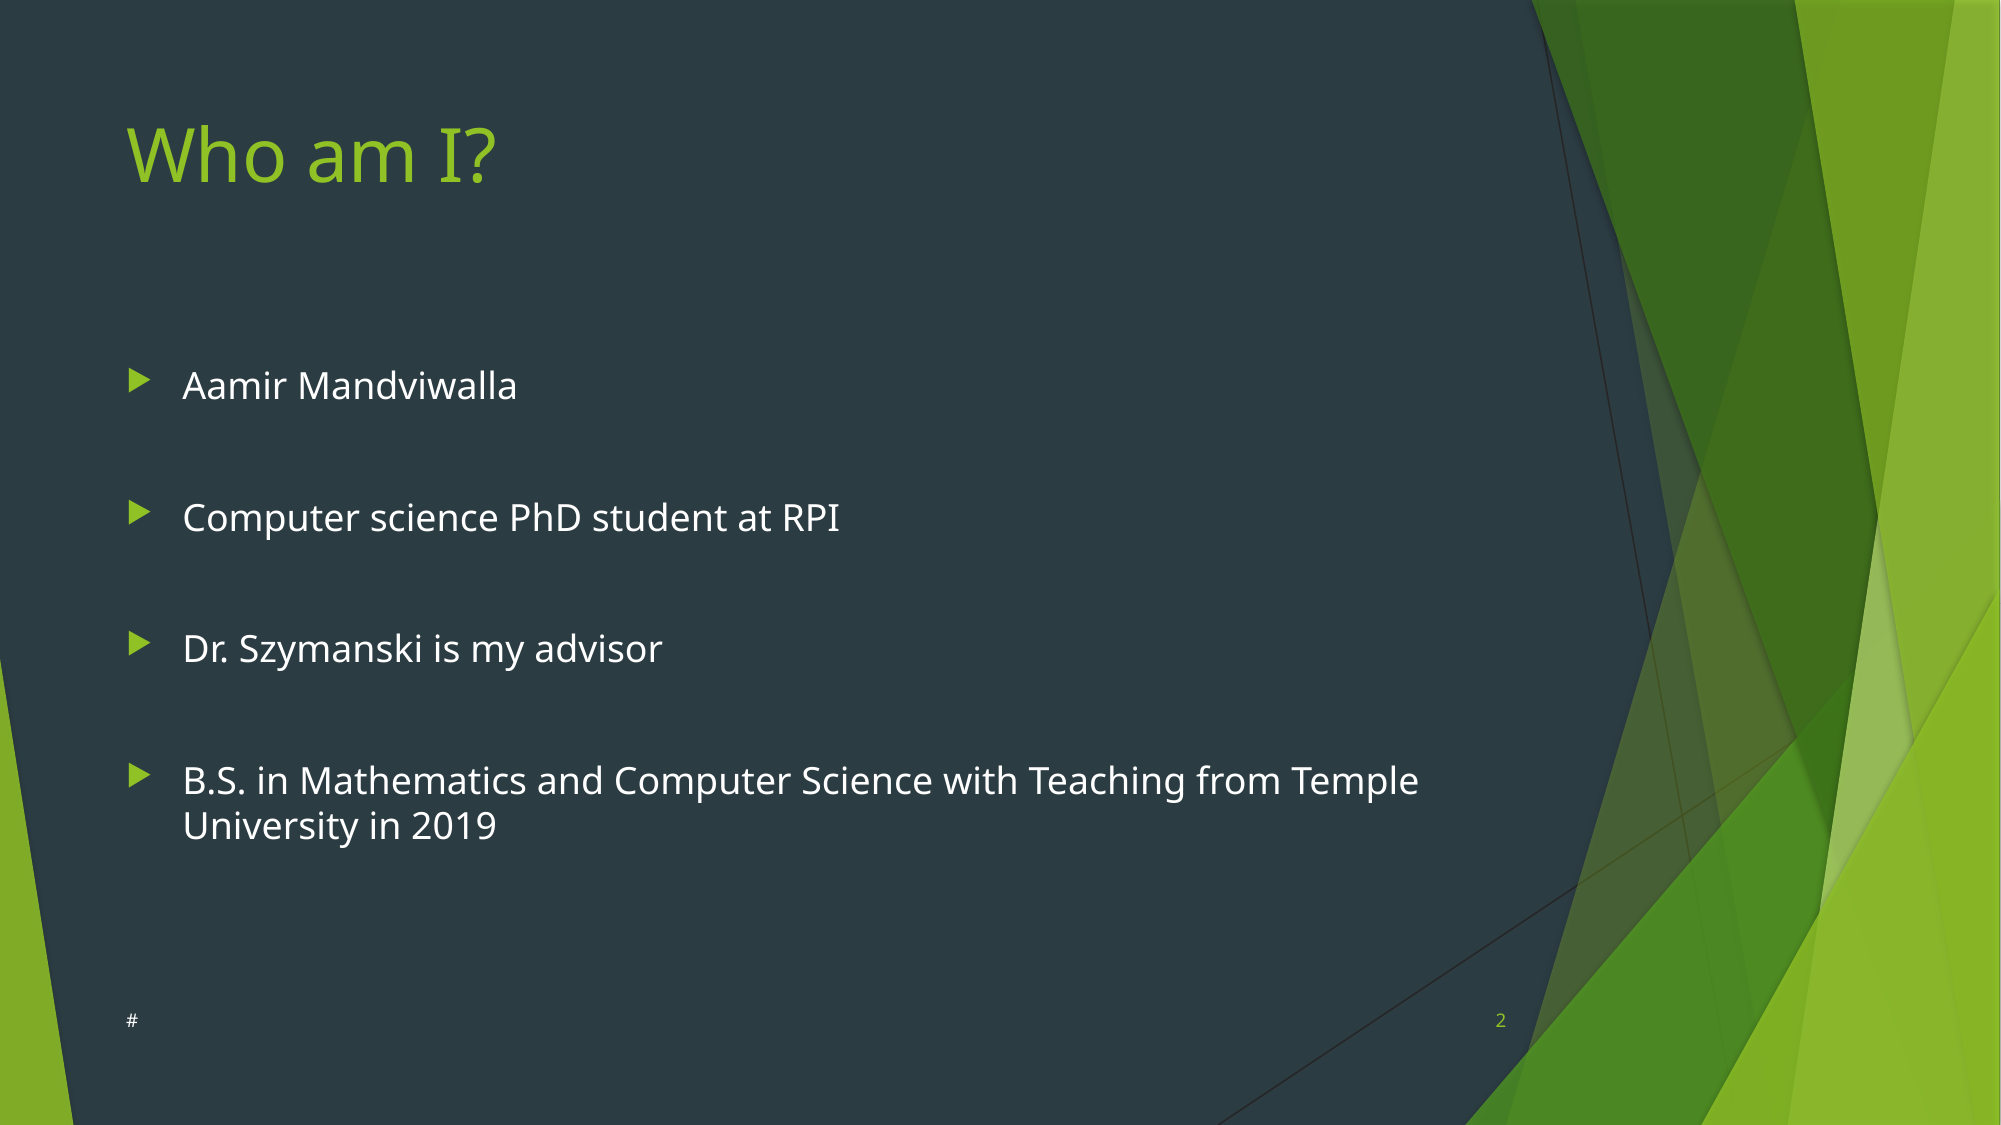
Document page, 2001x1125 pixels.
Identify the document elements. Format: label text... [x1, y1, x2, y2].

list Aamir Mandviwalla Computer science PhD student at RPI Dr. Szymanski is my advisor B.S. in Mathematics and Computer Science with Teaching from Temple University in 2019 [111, 354, 1522, 992]
slide_number 2 [1409, 991, 1522, 1051]
title Who am I? [111, 99, 1522, 317]
footer # [111, 991, 1145, 1051]
